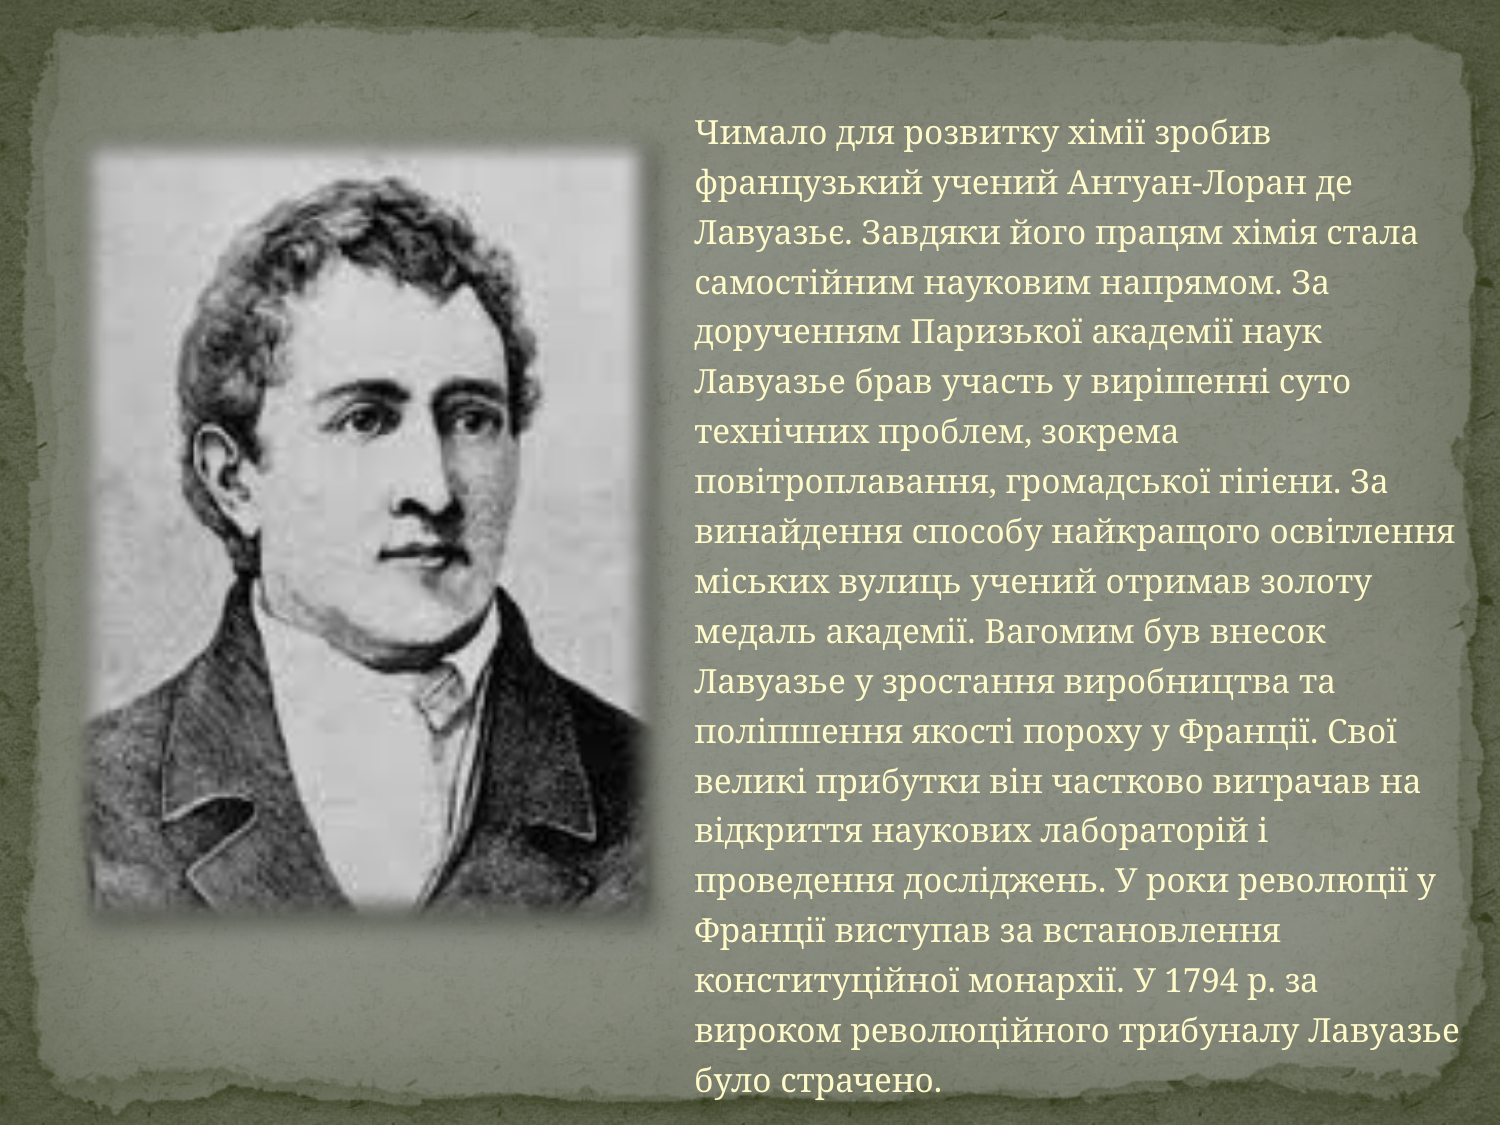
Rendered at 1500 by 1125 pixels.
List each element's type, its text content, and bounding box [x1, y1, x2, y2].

picture [72, 130, 658, 924]
list Чимало для розвитку хімії зробив французький учений Антуан-Лоран де Лавуазьє. Завдяки його працям хімія стала самостійним науковим напрямом. За дорученням Паризької академії наук Лавуазье брав участь у вирішенні суто технічних проблем, зокрема повітроплавання, громадської гігієни. За винайдення способу найкращого освітлення міських вулиць учений отримав золоту медаль академії. Вагомим був внесок Лавуазье у зростання виробництва та поліпшення якості пороху у Франції. Свої великі прибутки він частково витрачав на відкриття наукових лабораторій і проведення досліджень. У роки революції у Франції виступав за встановлення конституційної монархії. У 1794 р. за вироком революційного трибуналу Лавуазье було страчено. [679, 93, 1477, 1102]
